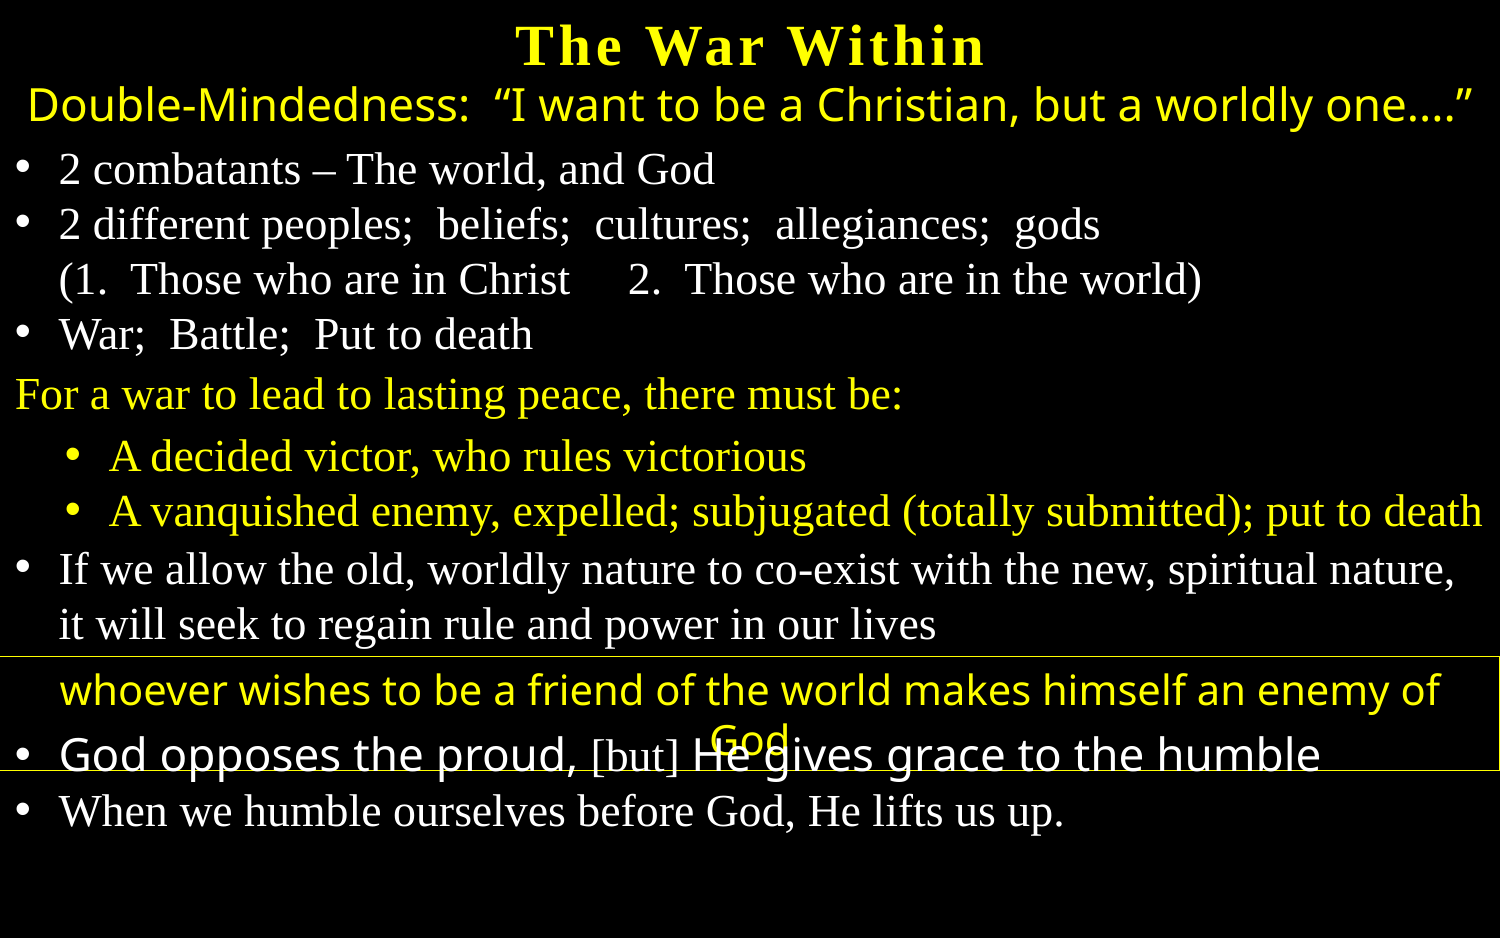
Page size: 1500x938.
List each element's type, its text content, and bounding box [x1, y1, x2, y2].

text_box A decided victor, who rules victorious A vanquished enemy, expelled; subjugated (totally submitted); put to death [50, 418, 1500, 531]
text_box 2 combatants – The world, and God 2 different peoples; beliefs; cultures; allegiances; gods (1. Those who are in Christ 2. Those who are in the world) War; Battle; Put to death [0, 139, 1500, 356]
text_box Double-Mindedness: “I want to be a Christian, but a worldly one....” [0, 68, 1500, 139]
text_box For a war to lead to lasting peace, there must be: [0, 356, 1500, 426]
text_box God opposes the proud, [but] He gives grace to the humble When we humble ourselves before God, He lifts us up. [0, 718, 1500, 844]
text_box The War Within [0, 0, 1500, 68]
text_box whoever wishes to be a friend of the world makes himself an enemy of God [0, 656, 1500, 718]
text_box If we allow the old, worldly nature to co-exist with the new, spiritual nature, it will seek to regain rule and power in our lives [0, 531, 1500, 656]
